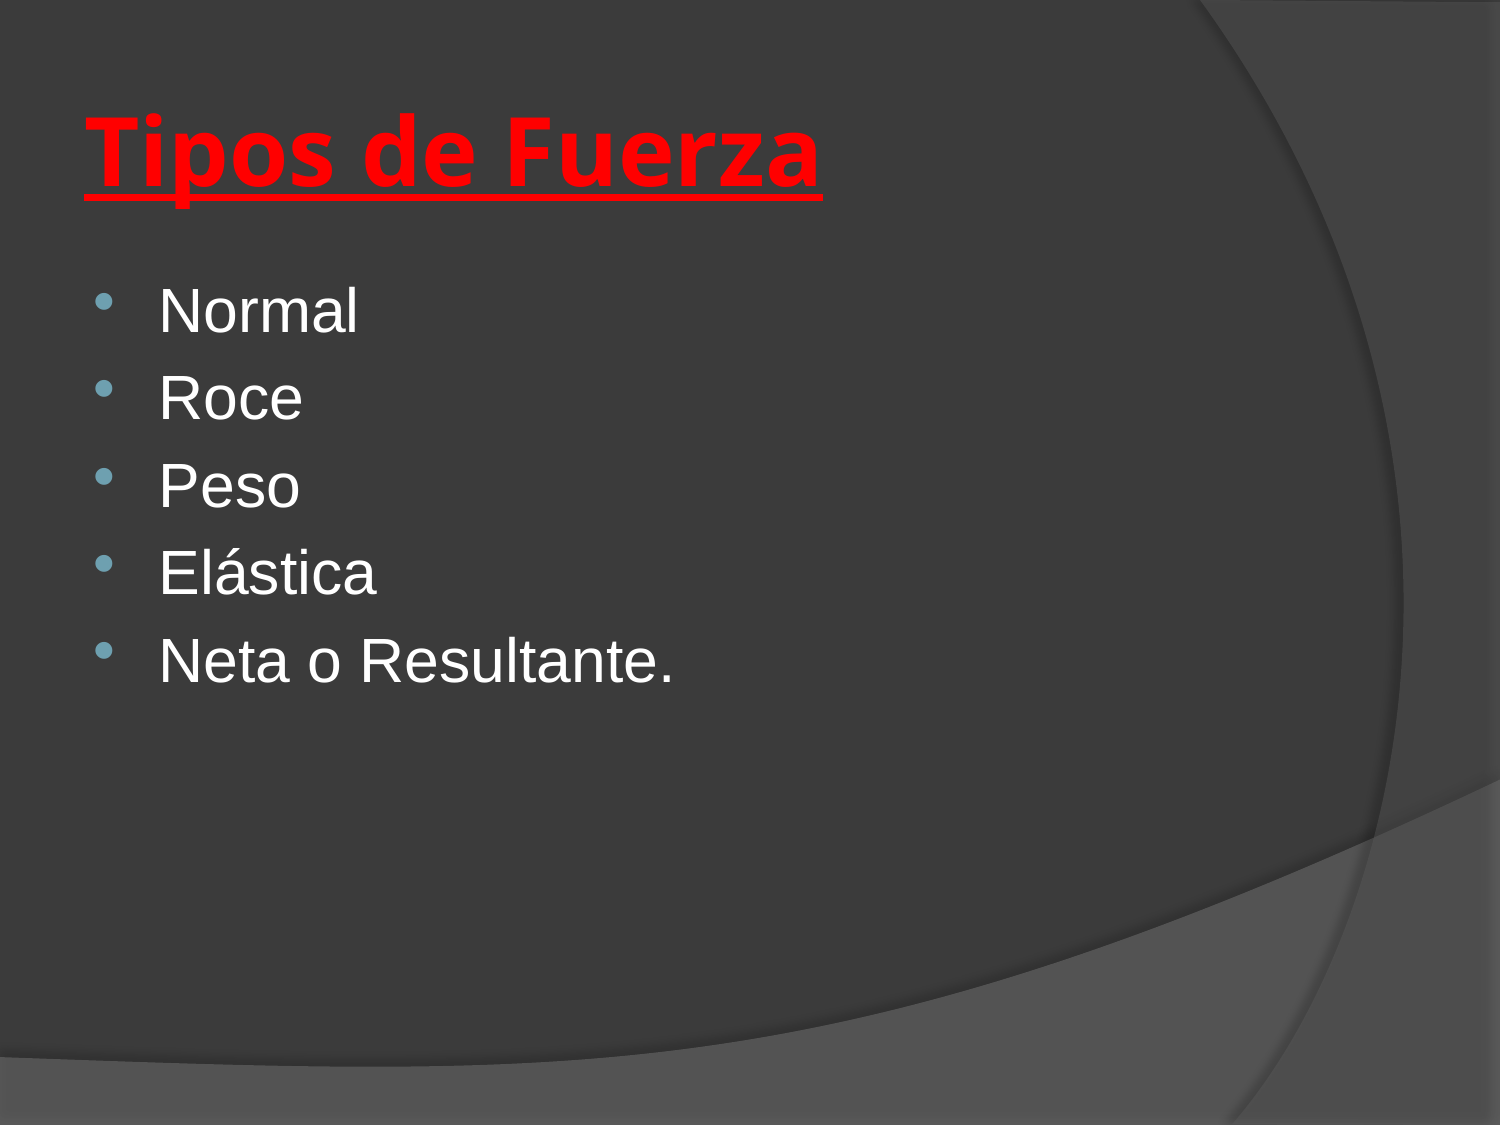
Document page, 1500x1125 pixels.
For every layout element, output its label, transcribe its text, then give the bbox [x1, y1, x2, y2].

list Normal Roce Peso Elástica Neta o Resultante. [75, 262, 1300, 1005]
title Tipos de Fuerza [76, 54, 1302, 243]
